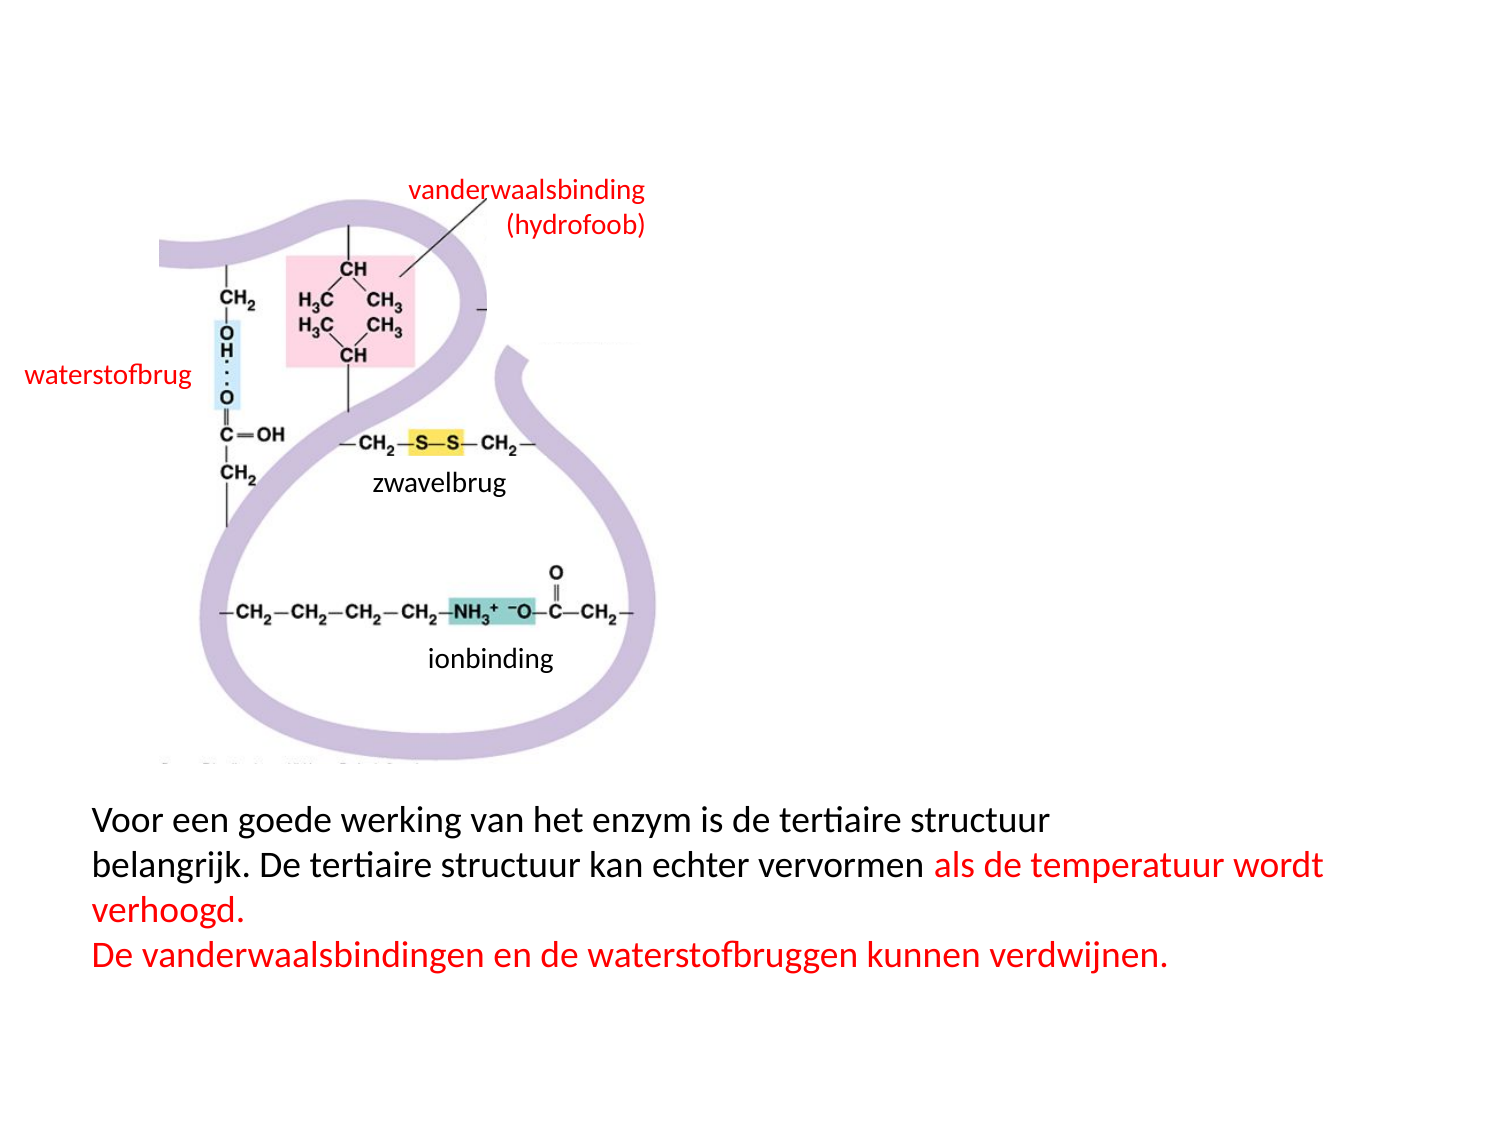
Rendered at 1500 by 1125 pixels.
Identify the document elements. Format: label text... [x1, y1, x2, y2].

text_box Voor een goede werking van het enzym is de tertiaire structuur belangrijk. De tertiaire structuur kan echter vervormen als de temperatuur wordt verhoogd. De vanderwaalsbindingen en de waterstofbruggen kunnen verdwijnen. [76, 787, 1348, 1028]
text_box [9, 163, 677, 764]
